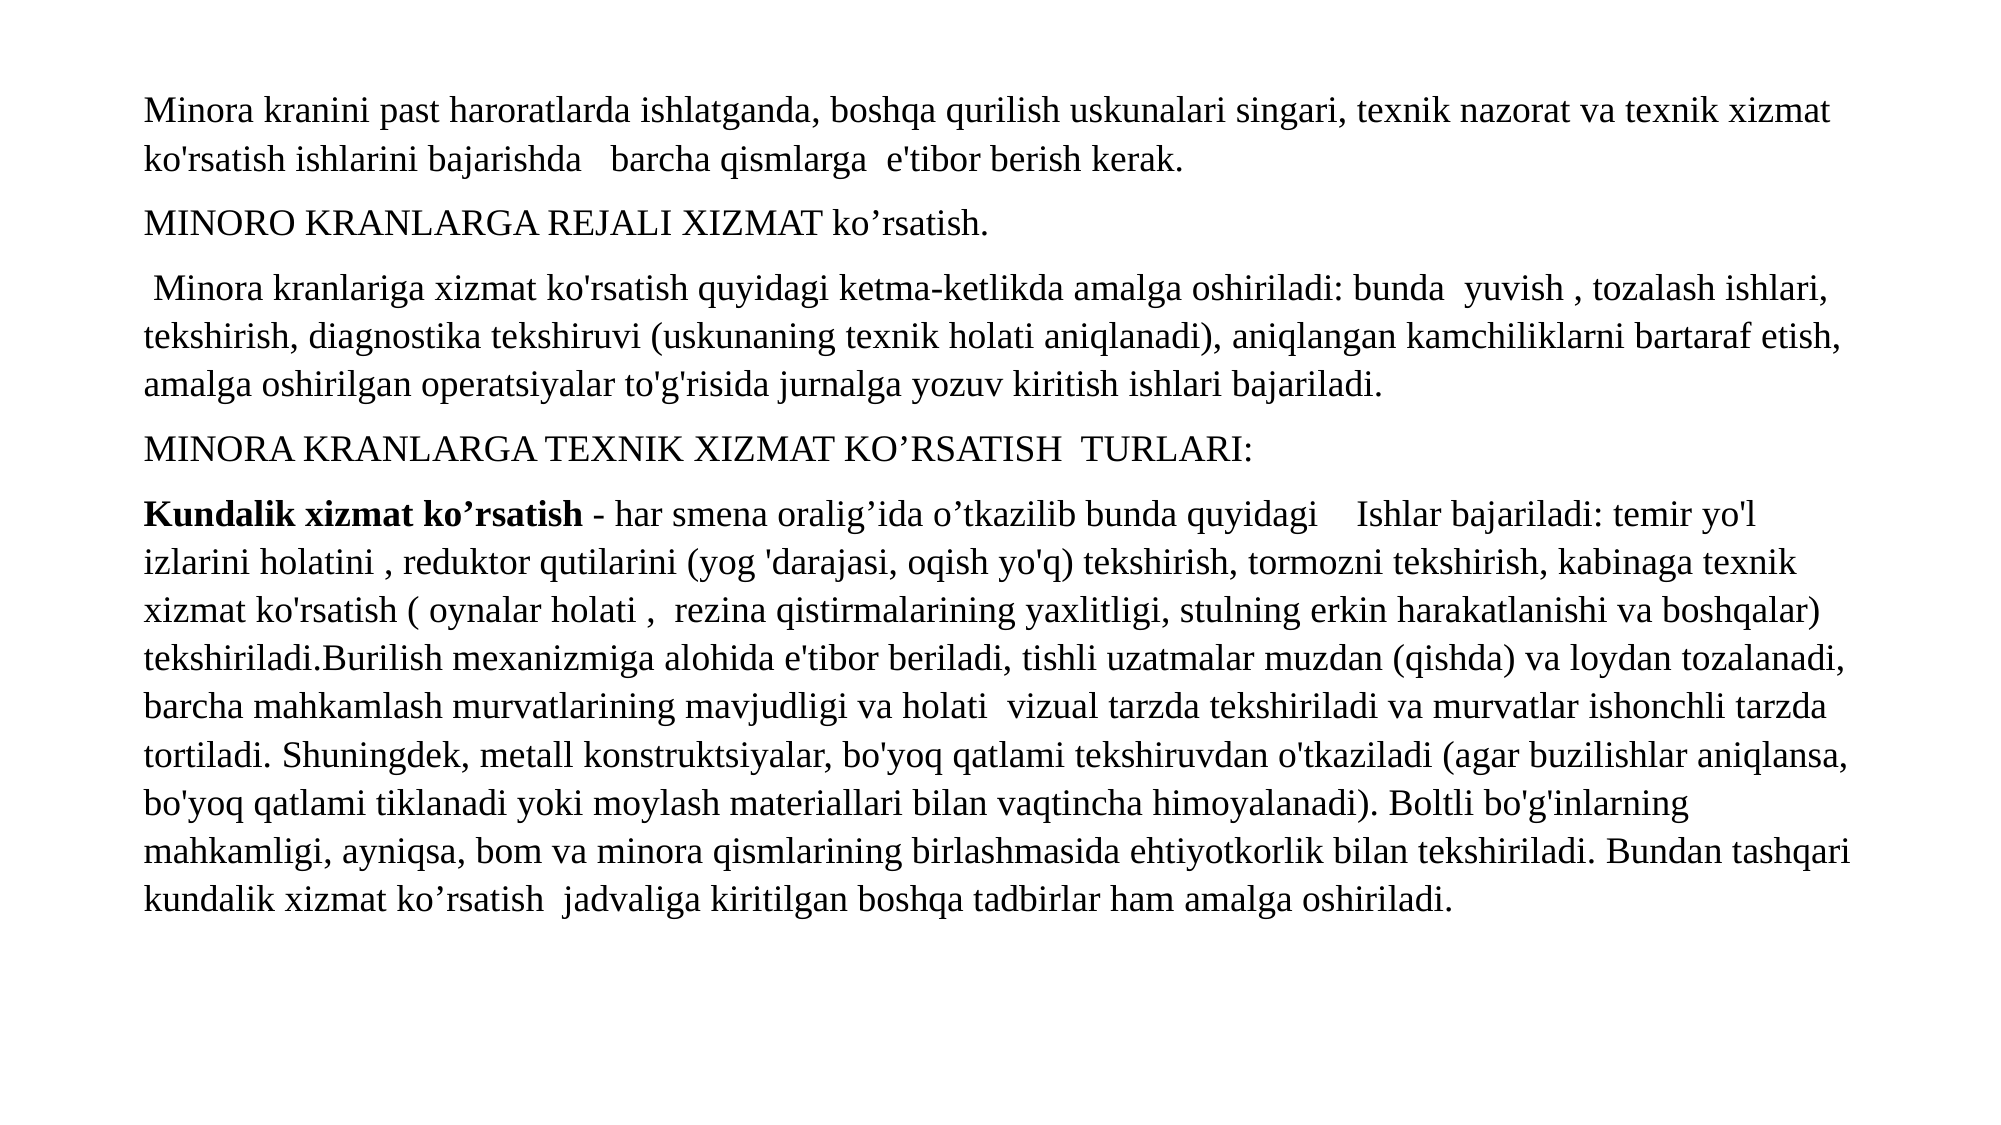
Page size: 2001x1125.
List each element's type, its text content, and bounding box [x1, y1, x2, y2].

text_box Minora kranini past haroratlarda ishlatganda, boshqa qurilish uskunalari singari, texnik nazorat va texnik xizmat ko'rsatish ishlarini bajarishda barcha qismlarga e'tibor berish kerak. MINORO KRANLARGA REJALI XIZMAT ko’rsatish. Minora kranlariga xizmat ko'rsatish quyidagi ketma-ketlikda amalga oshiriladi: bunda yuvish , tozalash ishlari, tekshirish, diagnostika tekshiruvi (uskunaning texnik holati aniqlanadi), aniqlangan kamchiliklarni bartaraf etish, amalga oshirilgan operatsiyalar to'g'risida jurnalga yozuv kiritish ishlari bajariladi. MINORA KRANLARGA TEXNIK XIZMAT KO’RSATISH TURLARI: Kundalik xizmat ko’rsatish - har smena oralig’ida o’tkazilib bunda quyidagi Ishlar bajariladi: temir yo'l izlarini holatini , reduktor qutilarini (yog 'darajasi, oqish yo'q) tekshirish, tormozni tekshirish, kabinaga texnik xizmat ko'rsatish ( oynalar holati , rezina qistirmalarining yaxlitligi, stulning erkin harakatlanishi va boshqalar) tekshiriladi.Burilish mexanizmiga alohida e'tibor beriladi, tishli uzatmalar muzdan (qishda) va loydan tozalanadi, barcha mahkamlash murvatlarining mavjudligi va holati vizual tarzda tekshiriladi va murvatlar ishonchli tarzda tortiladi. Shuningdek, metall konstruktsiyalar, bo'yoq qatlami tekshiruvdan o'tkaziladi (agar buzilishlar aniqlansa, bo'yoq qatlami tiklanadi yoki moylash materiallari bilan vaqtincha himoyalanadi). Boltli bo'g'inlarning mahkamligi, ayniqsa, bom va minora qismlarining birlashmasida ehtiyotkorlik bilan tekshiriladi. Bundan tashqari kundalik xizmat ko’rsatish jadvaliga kiritilgan boshqa tadbirlar ham amalga oshiriladi. [128, 74, 1883, 927]
